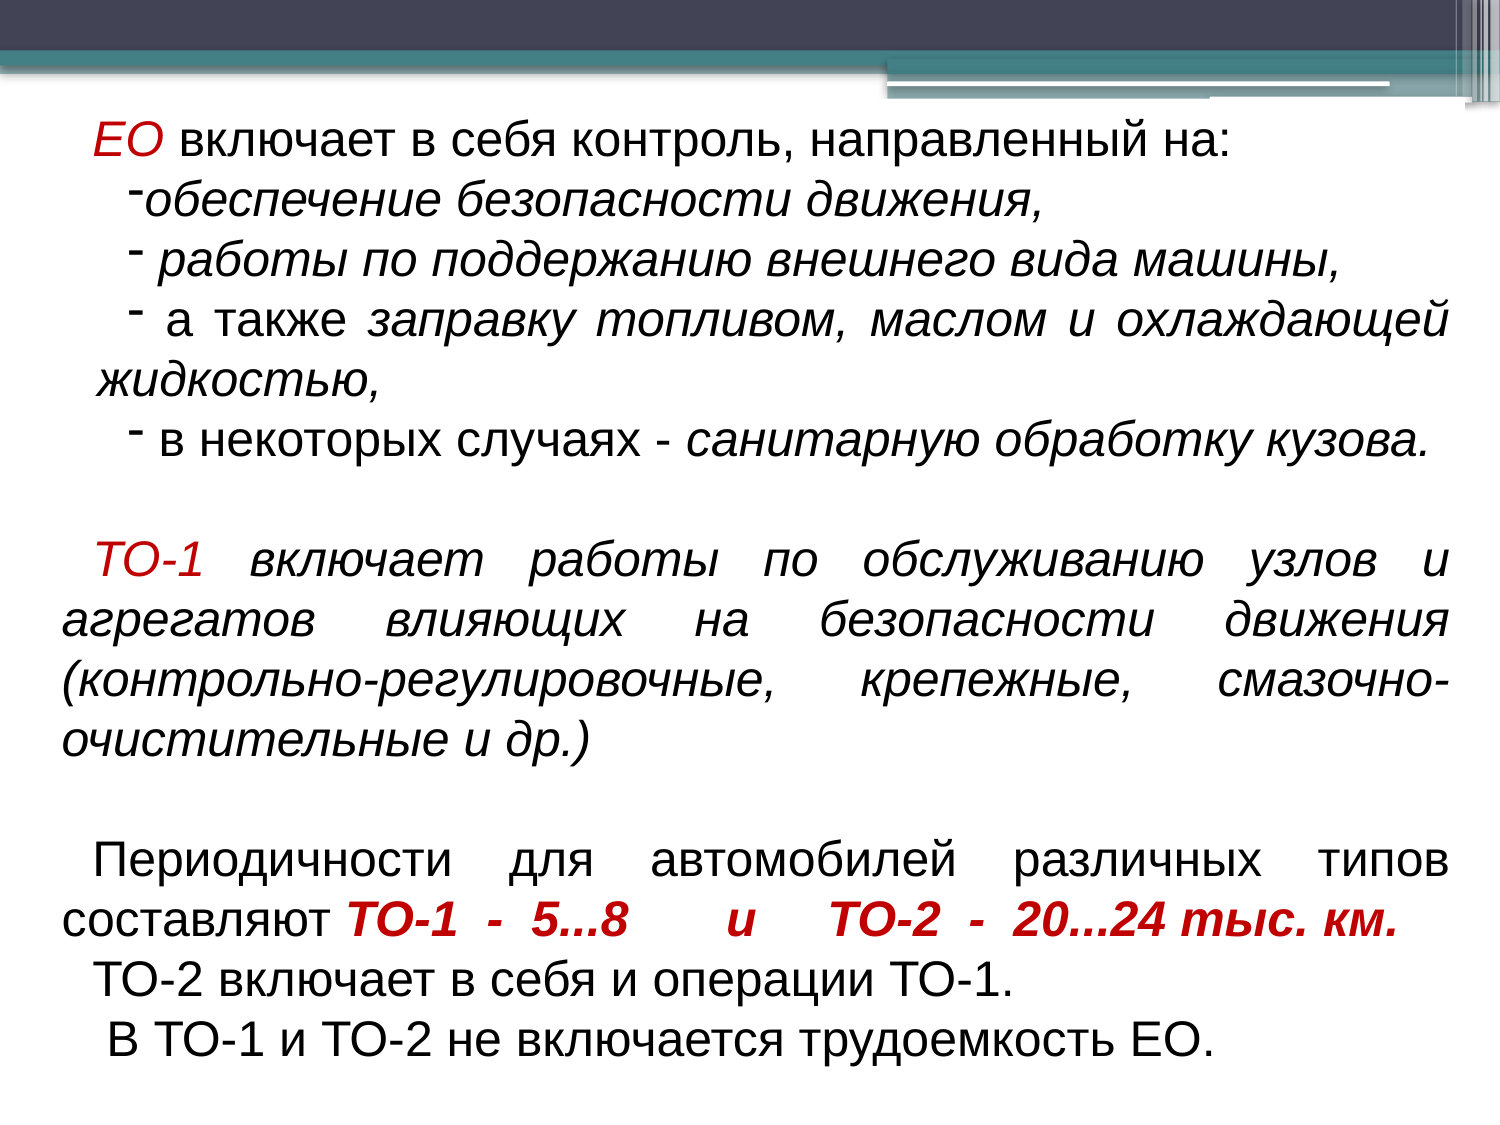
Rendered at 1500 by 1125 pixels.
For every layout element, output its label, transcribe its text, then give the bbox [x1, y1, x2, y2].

text_box ЕО включает в себя контроль, направленный на: обеспечение безопасности движения, работы по поддержанию внешнего вида машины, а также заправку топливом, маслом и охлаждающей жидкостью, в некоторых случаях - санитарную обработку кузова. ТО-1 включает работы по обслуживанию узлов и агрегатов влияющих на безопасности движения (контрольно-регулировочные, крепежные, смазочно-очистительные и др.) Периодичности для автомобилей различных типов составляют ТО-1 - 5...8 и ТО-2 - 20...24 тыс. км. ТО-2 включает в себя и операции ТО-1. В ТО-1 и ТО-2 не включается трудоемкость ЕО. [46, 98, 1465, 1074]
